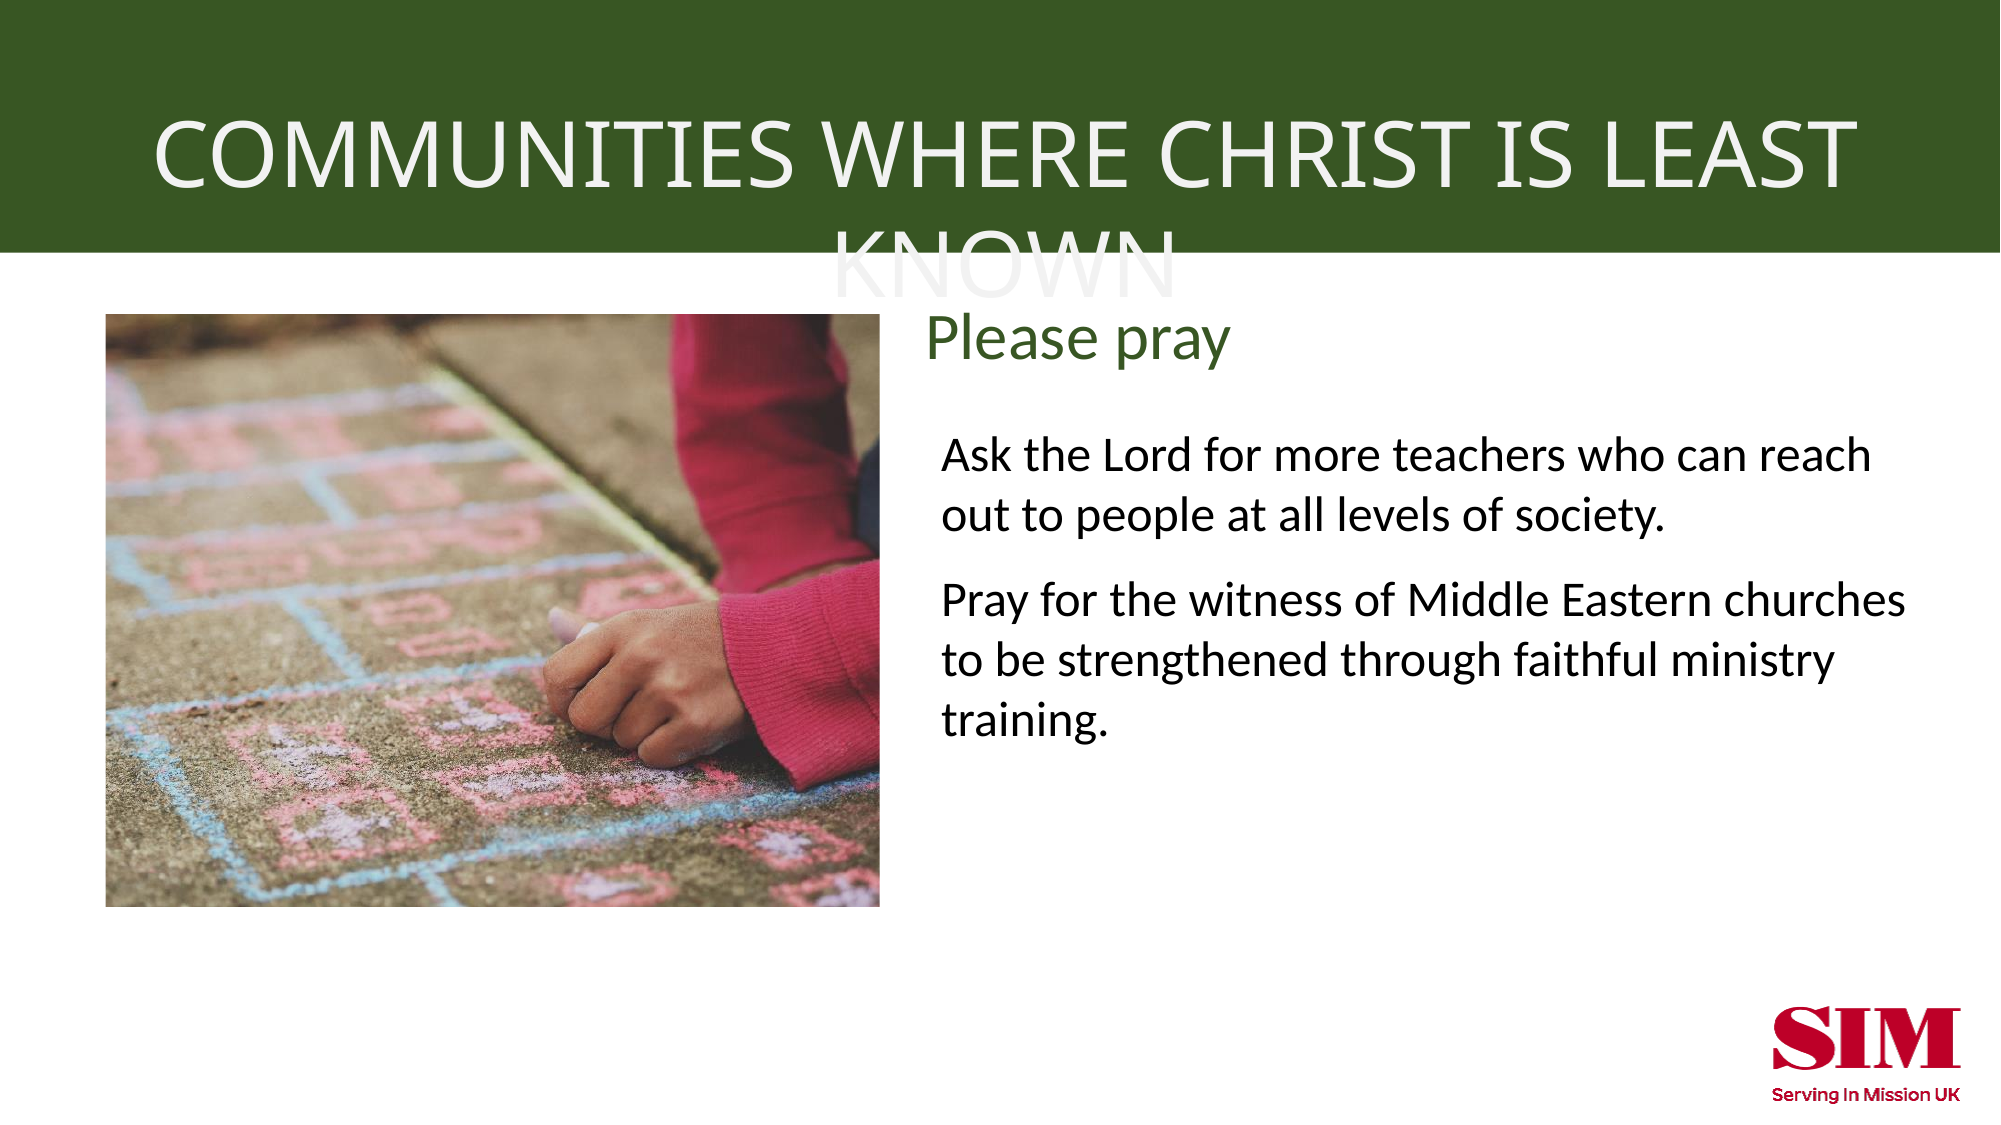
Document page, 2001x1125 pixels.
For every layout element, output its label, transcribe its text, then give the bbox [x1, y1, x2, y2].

text_box Please pray [910, 285, 1982, 380]
picture [105, 314, 880, 907]
text_box Ask the Lord for more teachers who can reach out to people at all levels of society. Pray for the witness of Middle Eastern churches to be strengthened through faithful ministry training. [926, 413, 1966, 754]
text_box [0, 0, 2000, 254]
text_box COMMUNITIES WHERE CHRIST IS LEAST KNOWN [50, 88, 1962, 323]
picture [1749, 998, 1983, 1111]
